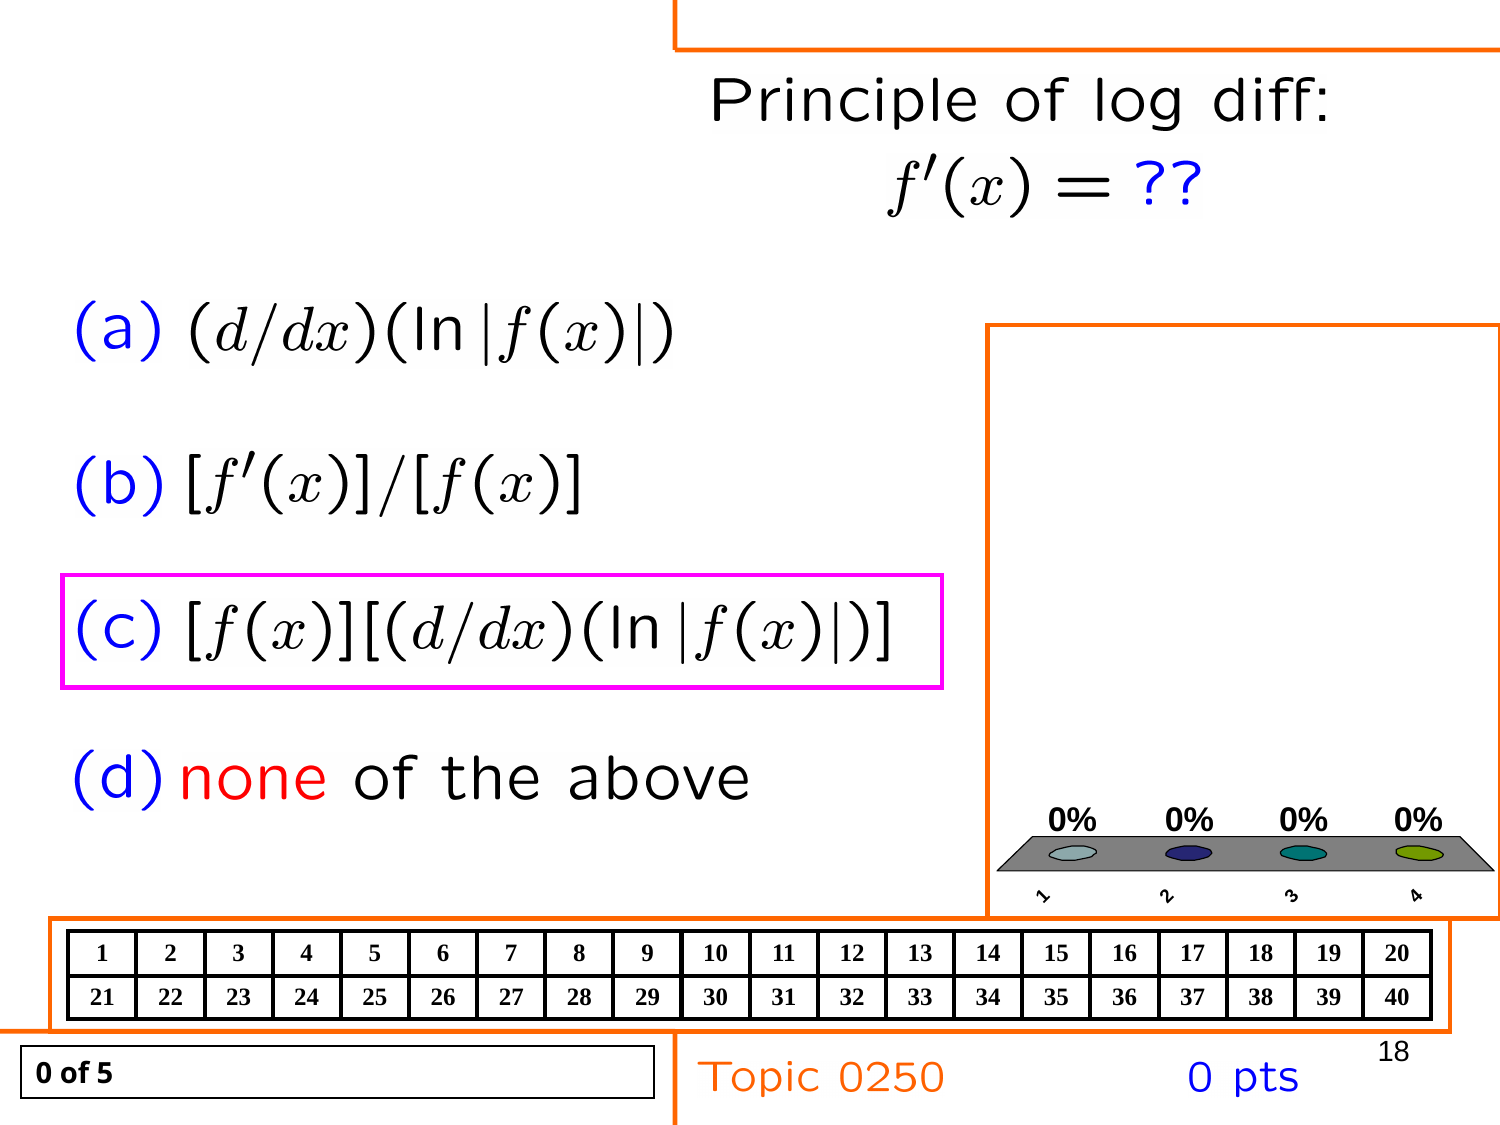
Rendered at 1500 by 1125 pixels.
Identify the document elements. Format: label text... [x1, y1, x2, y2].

picture [885, 153, 1203, 219]
picture [73, 749, 161, 813]
picture [74, 455, 162, 518]
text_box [957, 312, 1500, 951]
picture [182, 752, 751, 800]
picture [188, 299, 673, 369]
picture [697, 1060, 945, 1098]
picture [712, 74, 1327, 135]
picture [188, 598, 890, 667]
text_box [87, 249, 650, 575]
title 1+1= [75, 45, 1425, 233]
picture [188, 447, 580, 520]
picture [76, 599, 161, 663]
text_box [62, 575, 943, 688]
text_box [562, 62, 1013, 250]
slide_number 18 [1350, 1032, 1425, 1103]
picture [74, 300, 162, 363]
text_box [50, 918, 1450, 1032]
picture [1188, 1060, 1300, 1098]
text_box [20, 1045, 655, 1099]
